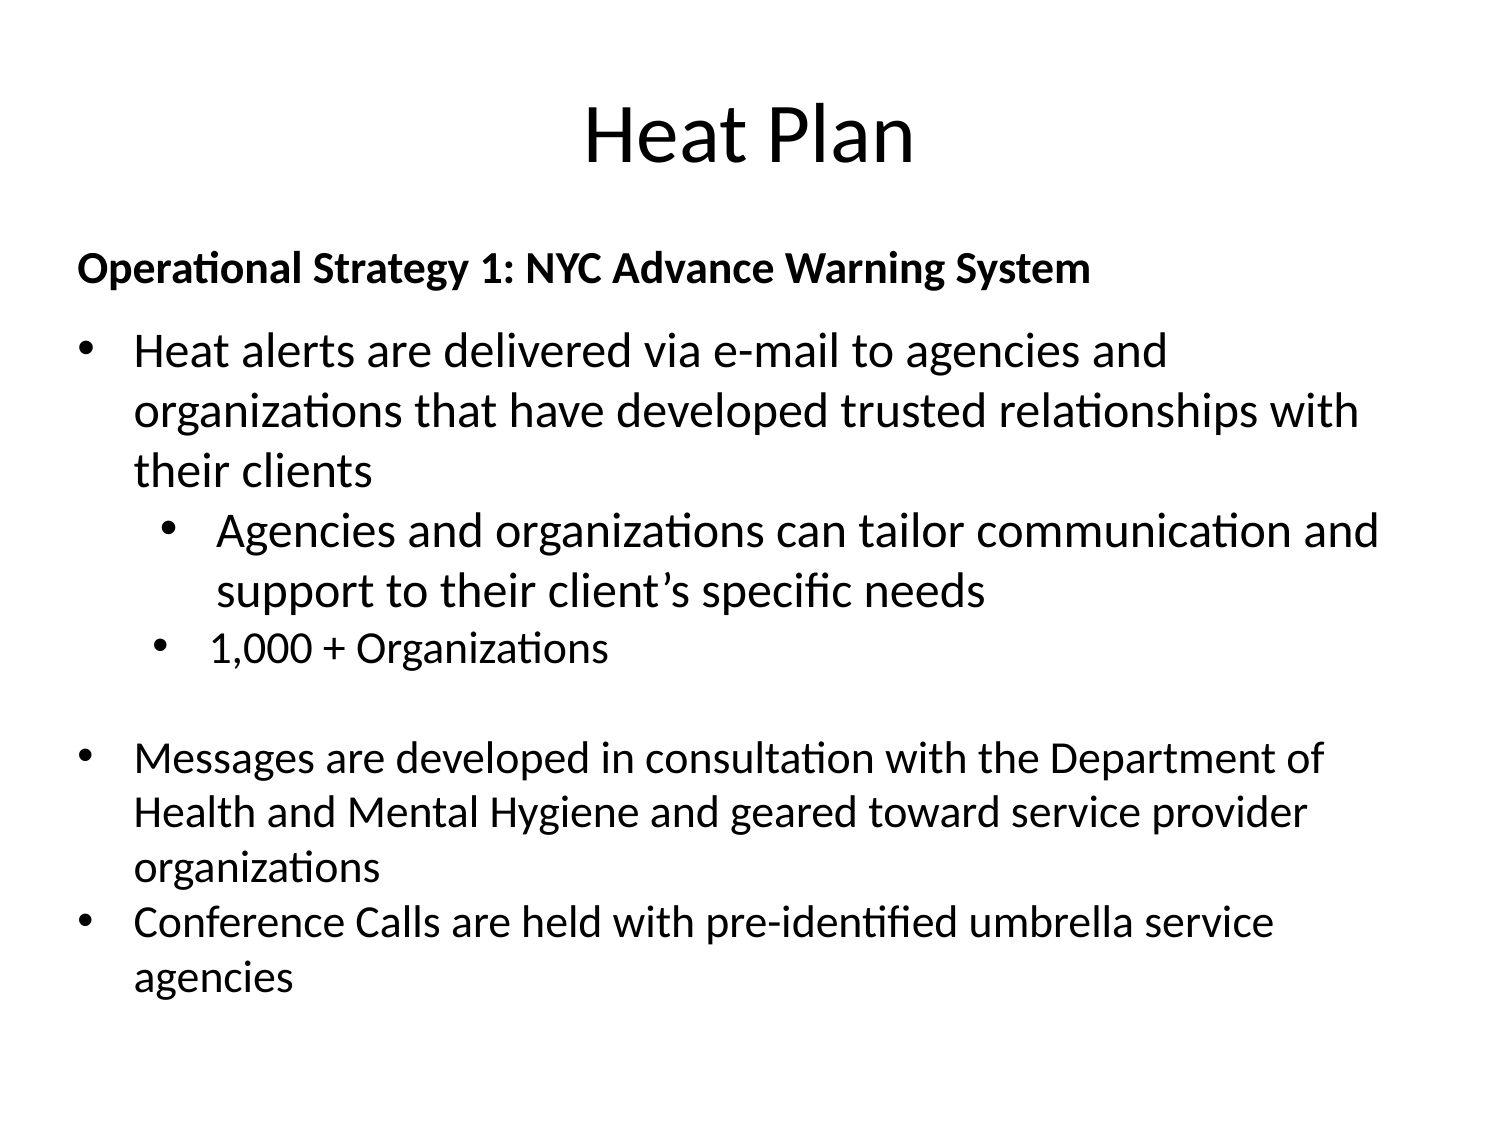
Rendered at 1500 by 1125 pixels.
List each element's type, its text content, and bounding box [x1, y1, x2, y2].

text_box Operational Strategy 1: NYC Advance Warning System Heat alerts are delivered via e-mail to agencies and organizations that have developed trusted relationships with their clients Agencies and organizations can tailor communication and support to their client’s specific needs 1,000 + Organizations Messages are developed in consultation with the Department of Health and Mental Hygiene and geared toward service provider organizations Conference Calls are held with pre-identified umbrella service agencies [62, 174, 1438, 1010]
title Heat Plan [75, 70, 1425, 174]
